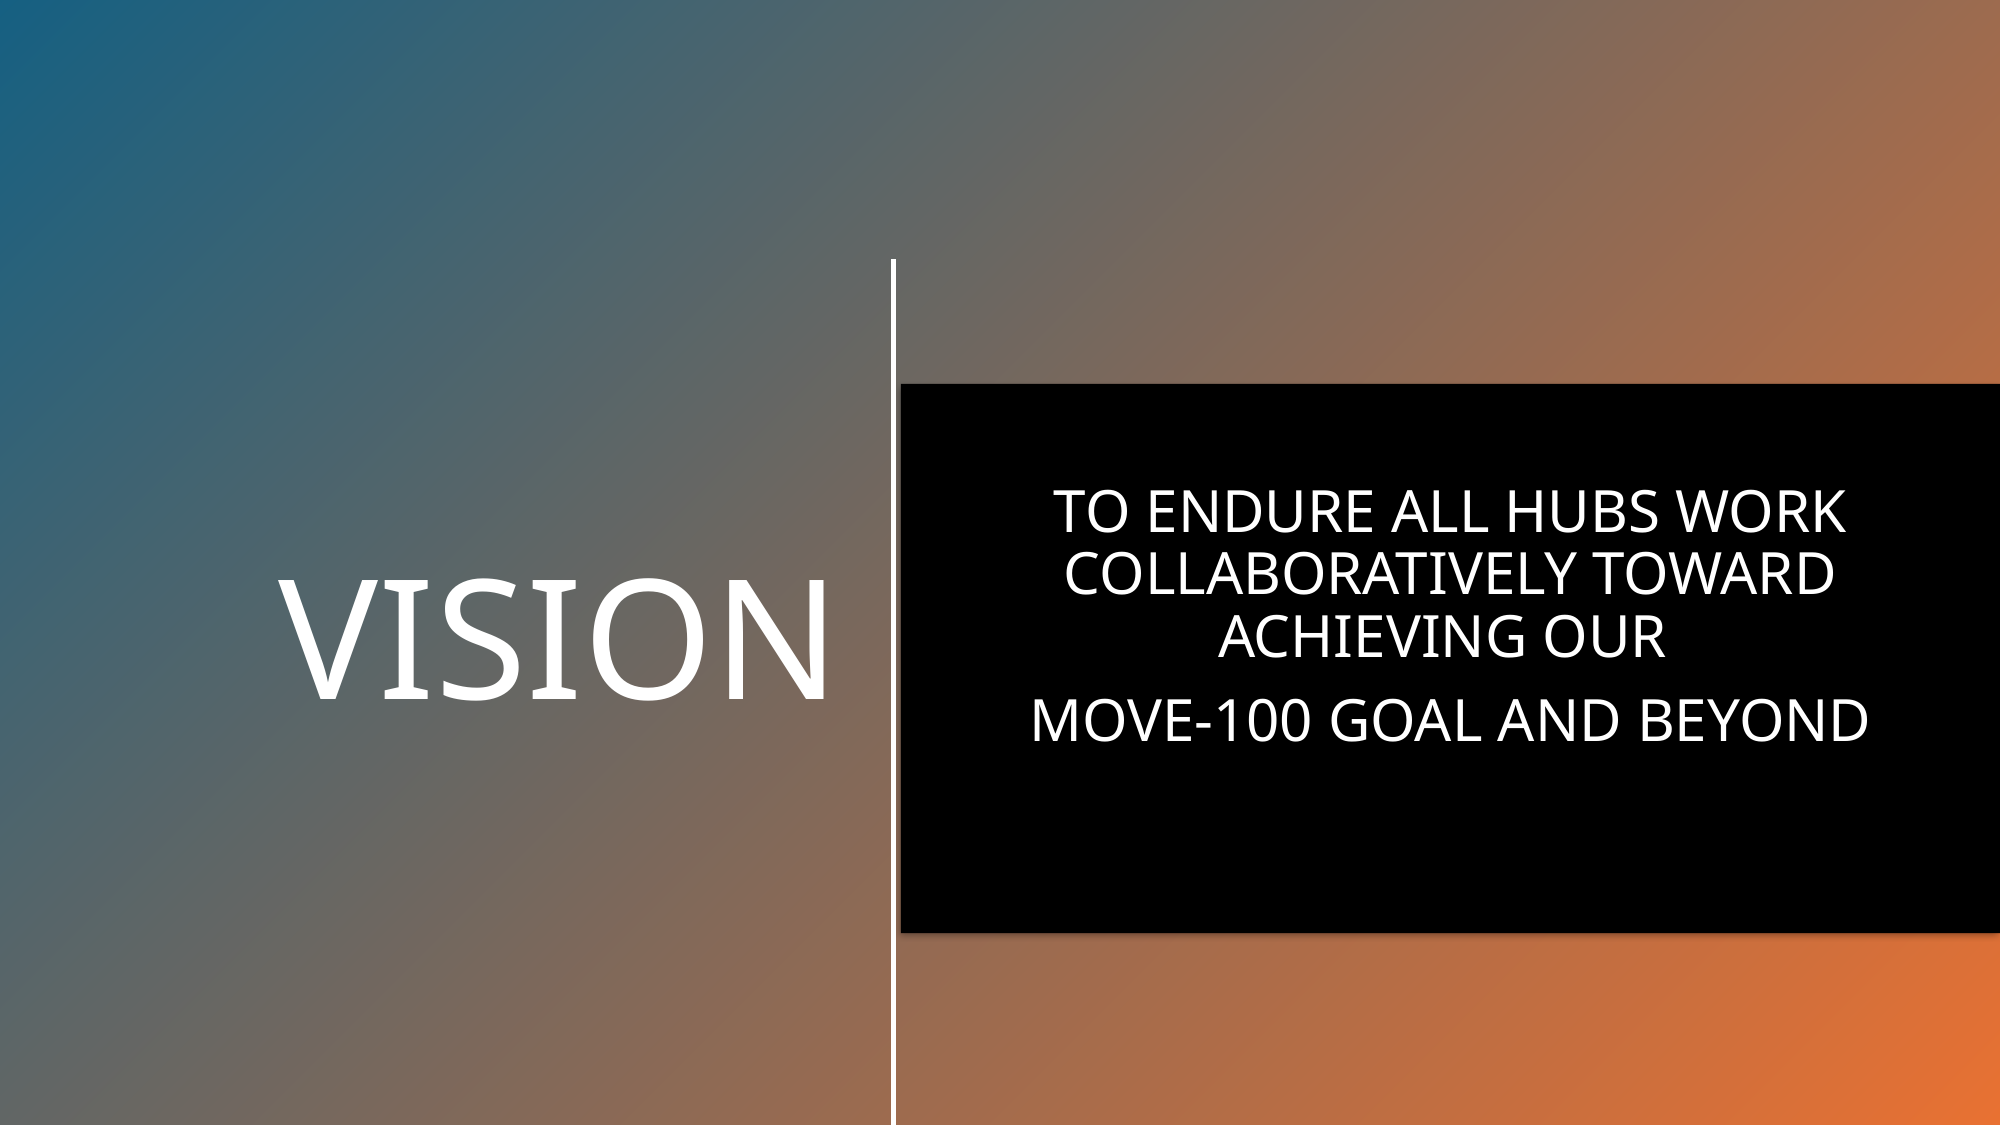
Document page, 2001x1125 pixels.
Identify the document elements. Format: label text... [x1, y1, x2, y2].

title VISION [96, 547, 856, 765]
list TO ENDURE ALL HUBS WORK COLLABORATIVELY TOWARD ACHIEVING OUR MOVE-100 GOAL AND BEYOND [899, 382, 2000, 935]
text_box [0, 0, 2000, 1125]
